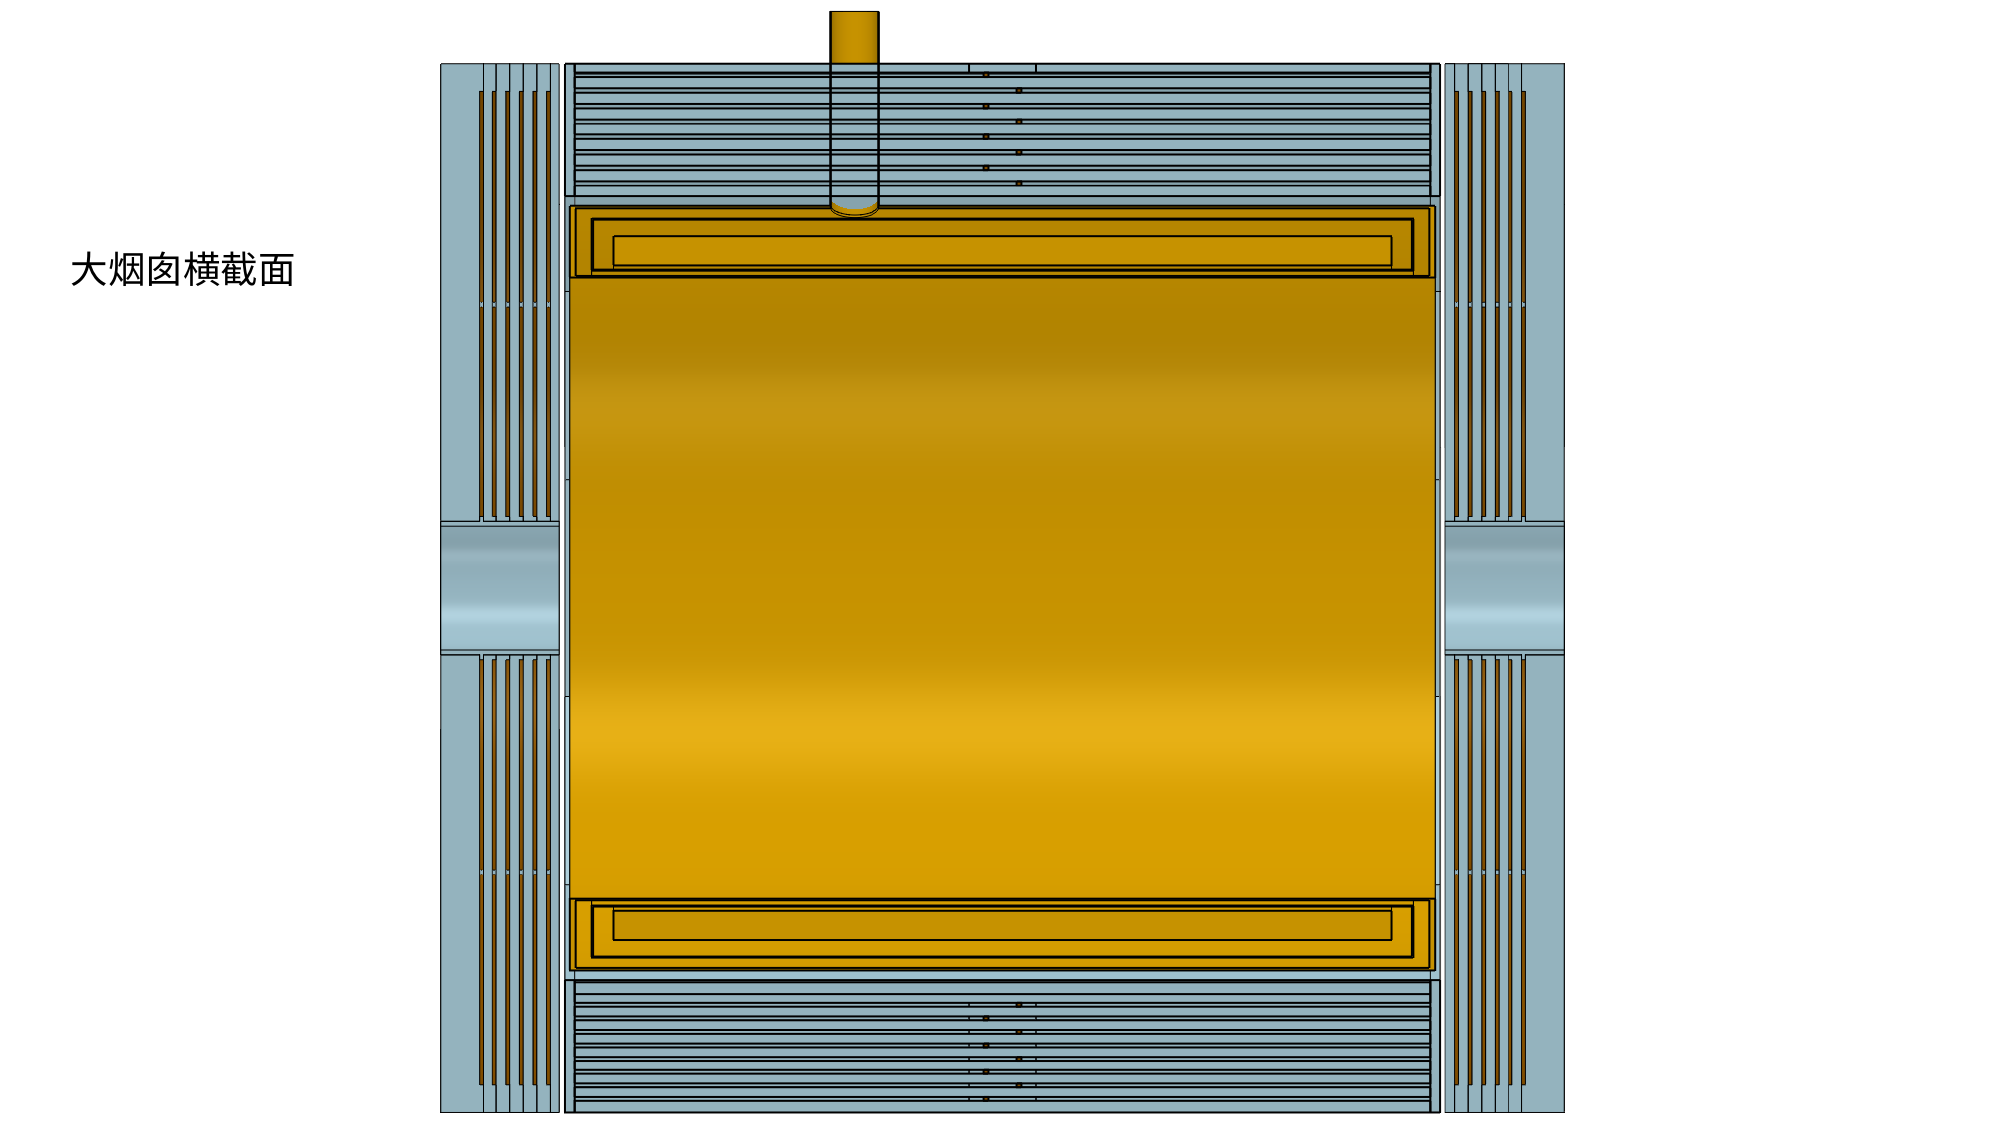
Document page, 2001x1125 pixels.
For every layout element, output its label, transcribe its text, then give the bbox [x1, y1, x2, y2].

text_box 大烟囱横截面 [55, 238, 311, 299]
picture [428, 0, 1572, 1125]
